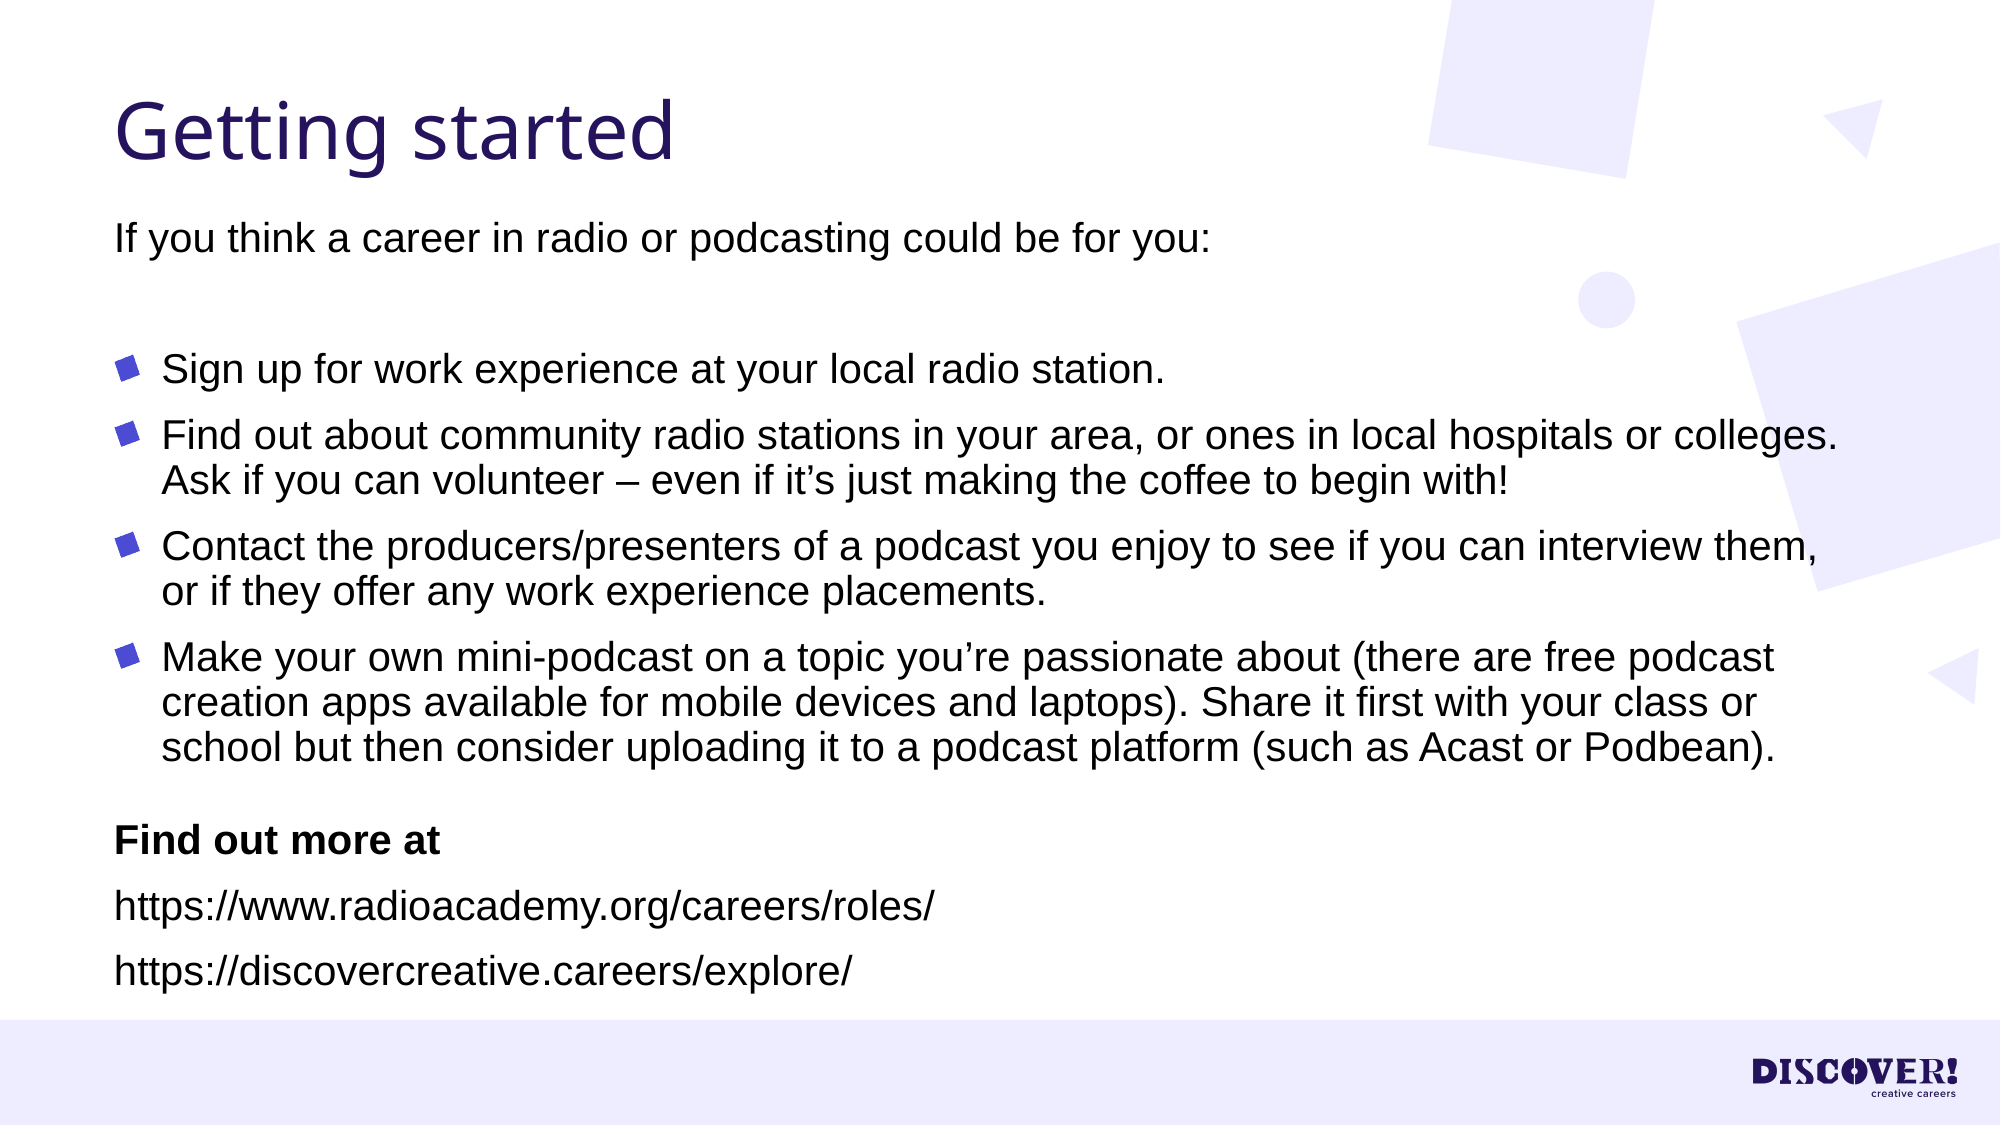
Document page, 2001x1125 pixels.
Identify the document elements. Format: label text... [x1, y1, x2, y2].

picture [114, 420, 140, 447]
picture [1753, 1058, 1957, 1097]
title Getting started [99, 83, 1333, 186]
list If you think a career in radio or podcasting could be for you: Sign up for work experience at your local radio station. Find out about community radio stations in your area, or ones in local hospitals or colleges. Ask if you can volunteer – even if it’s just making the coffee to begin with! Contact the producers/presenters of a podcast you enjoy to see if you can interview them, or if they offer any work experience placements. Make your own mini-podcast on a topic you’re passionate about (there are free podcast creation apps available for mobile devices and laptops). Share it first with your class or school but then consider uploading it to a podcast platform (such as Acast or Podbean). [99, 208, 1870, 788]
picture [114, 354, 140, 382]
picture [114, 531, 140, 558]
text_box Find out more at https://www.radioacademy.org/careers/roles/ https://discovercreative.careers/explore/ [99, 810, 1419, 1026]
picture [114, 642, 140, 669]
